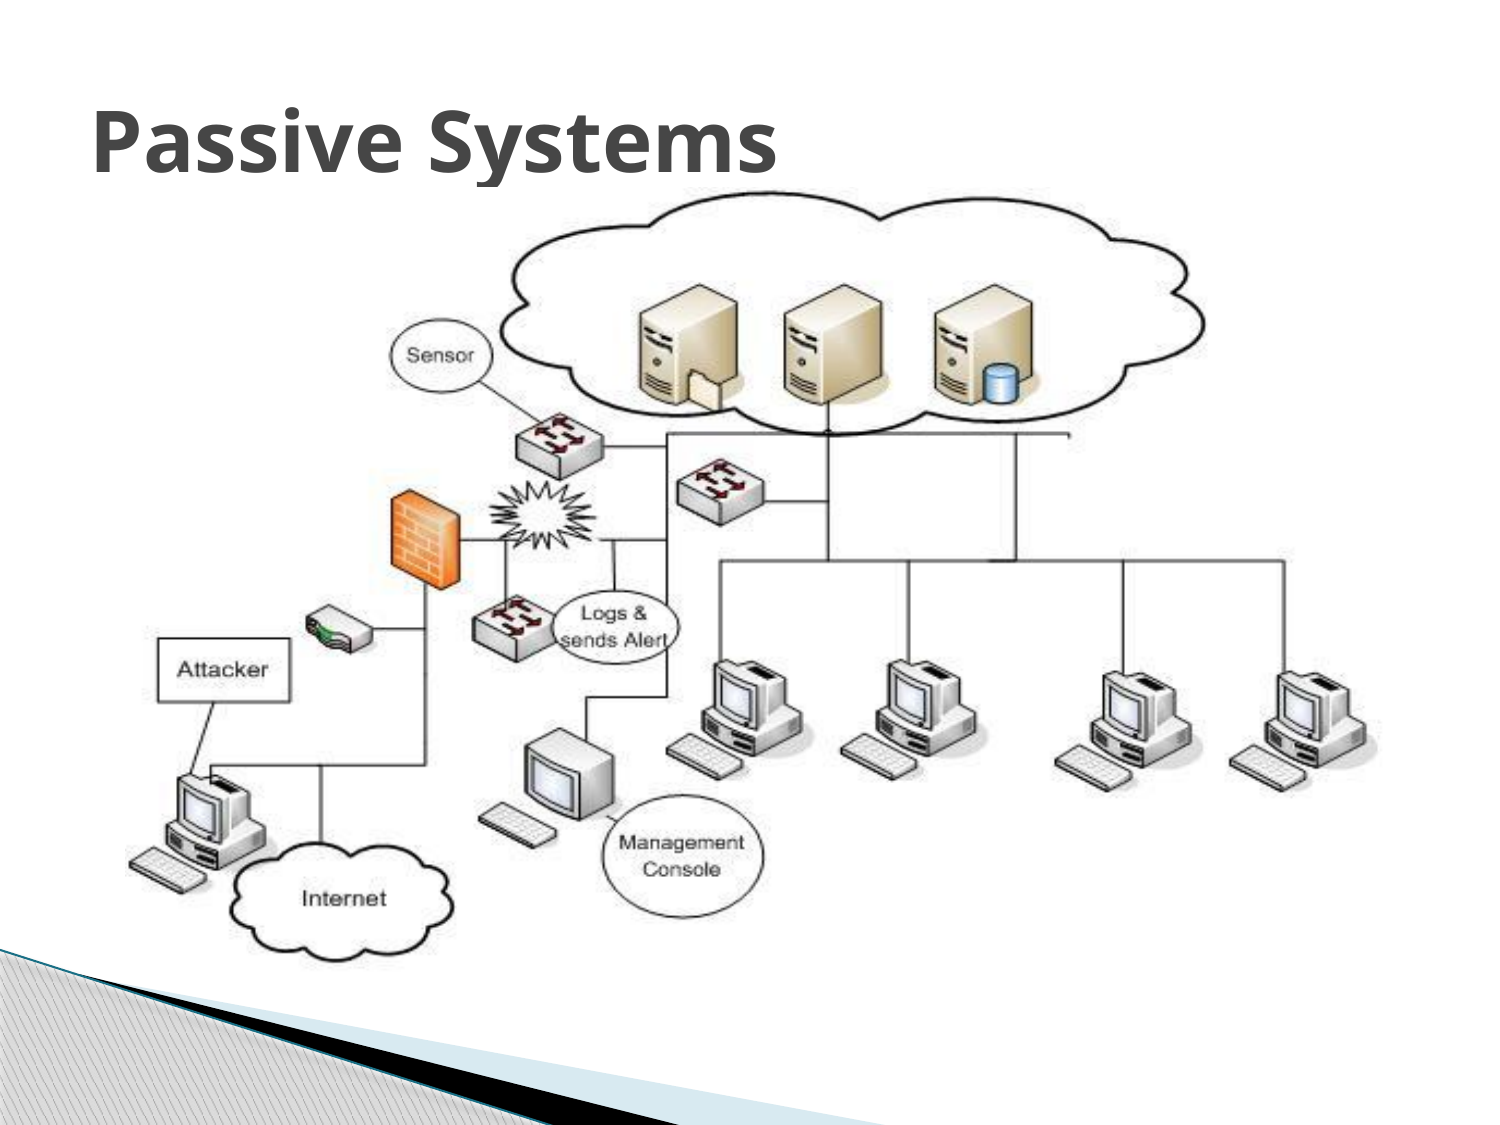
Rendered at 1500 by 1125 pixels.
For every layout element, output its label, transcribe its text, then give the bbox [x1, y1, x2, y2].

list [124, 187, 1401, 976]
title Passive Systems [75, 45, 1425, 233]
